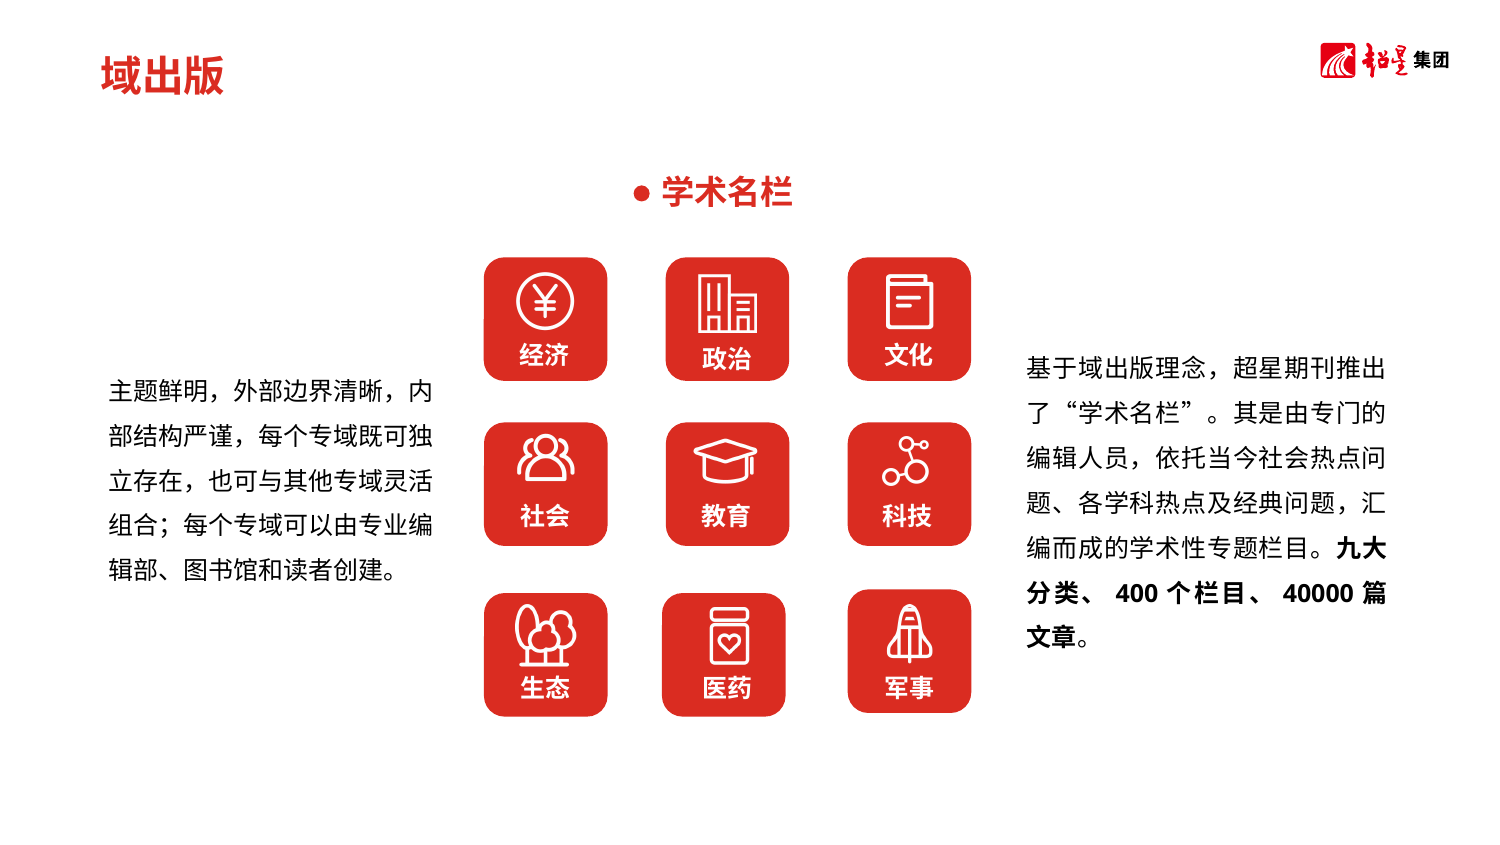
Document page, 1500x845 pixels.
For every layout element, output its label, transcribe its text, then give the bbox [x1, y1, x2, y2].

text_box 政治 [687, 335, 768, 381]
picture [875, 599, 944, 668]
text_box [660, 591, 787, 718]
text_box [664, 421, 791, 547]
picture [878, 270, 941, 333]
text_box 教育 [687, 493, 767, 538]
text_box [846, 588, 973, 715]
text_box 域出版 [56, 42, 309, 108]
picture [512, 425, 580, 494]
text_box [846, 256, 973, 382]
text_box [664, 256, 791, 382]
text_box 文化 [869, 332, 950, 377]
text_box [846, 421, 973, 547]
text_box 主题鲜明，外部边界清晰，内部结构严谨，每个专域既可独立存在，也可与其他专域灵活组合；每个专域可以由专业编辑部、图书馆和读者创建。 [97, 354, 451, 591]
text_box [482, 591, 609, 718]
text_box 生态 [505, 665, 586, 711]
text_box 医药 [687, 665, 768, 711]
text_box 科技 [868, 493, 948, 538]
picture [510, 599, 581, 671]
text_box 学术名栏 [646, 164, 809, 220]
text_box 基于域出版理念，超星期刊推出了“学术名栏”。其是由专门的编辑人员，依托当今社会热点问题、各学科热点及经典问题，汇编而成的学术性专题栏目。九大分类、400个栏目、40000篇文章。 [1015, 332, 1399, 658]
picture [685, 430, 768, 492]
text_box [482, 256, 609, 382]
picture [699, 607, 758, 666]
text_box 军事 [869, 665, 950, 711]
picture [882, 436, 932, 486]
text_box 社会 [505, 493, 586, 538]
picture [512, 268, 578, 334]
picture [1320, 42, 1449, 78]
text_box 经济 [505, 332, 585, 377]
text_box [482, 421, 609, 547]
text_box [632, 184, 651, 203]
picture [698, 274, 757, 333]
